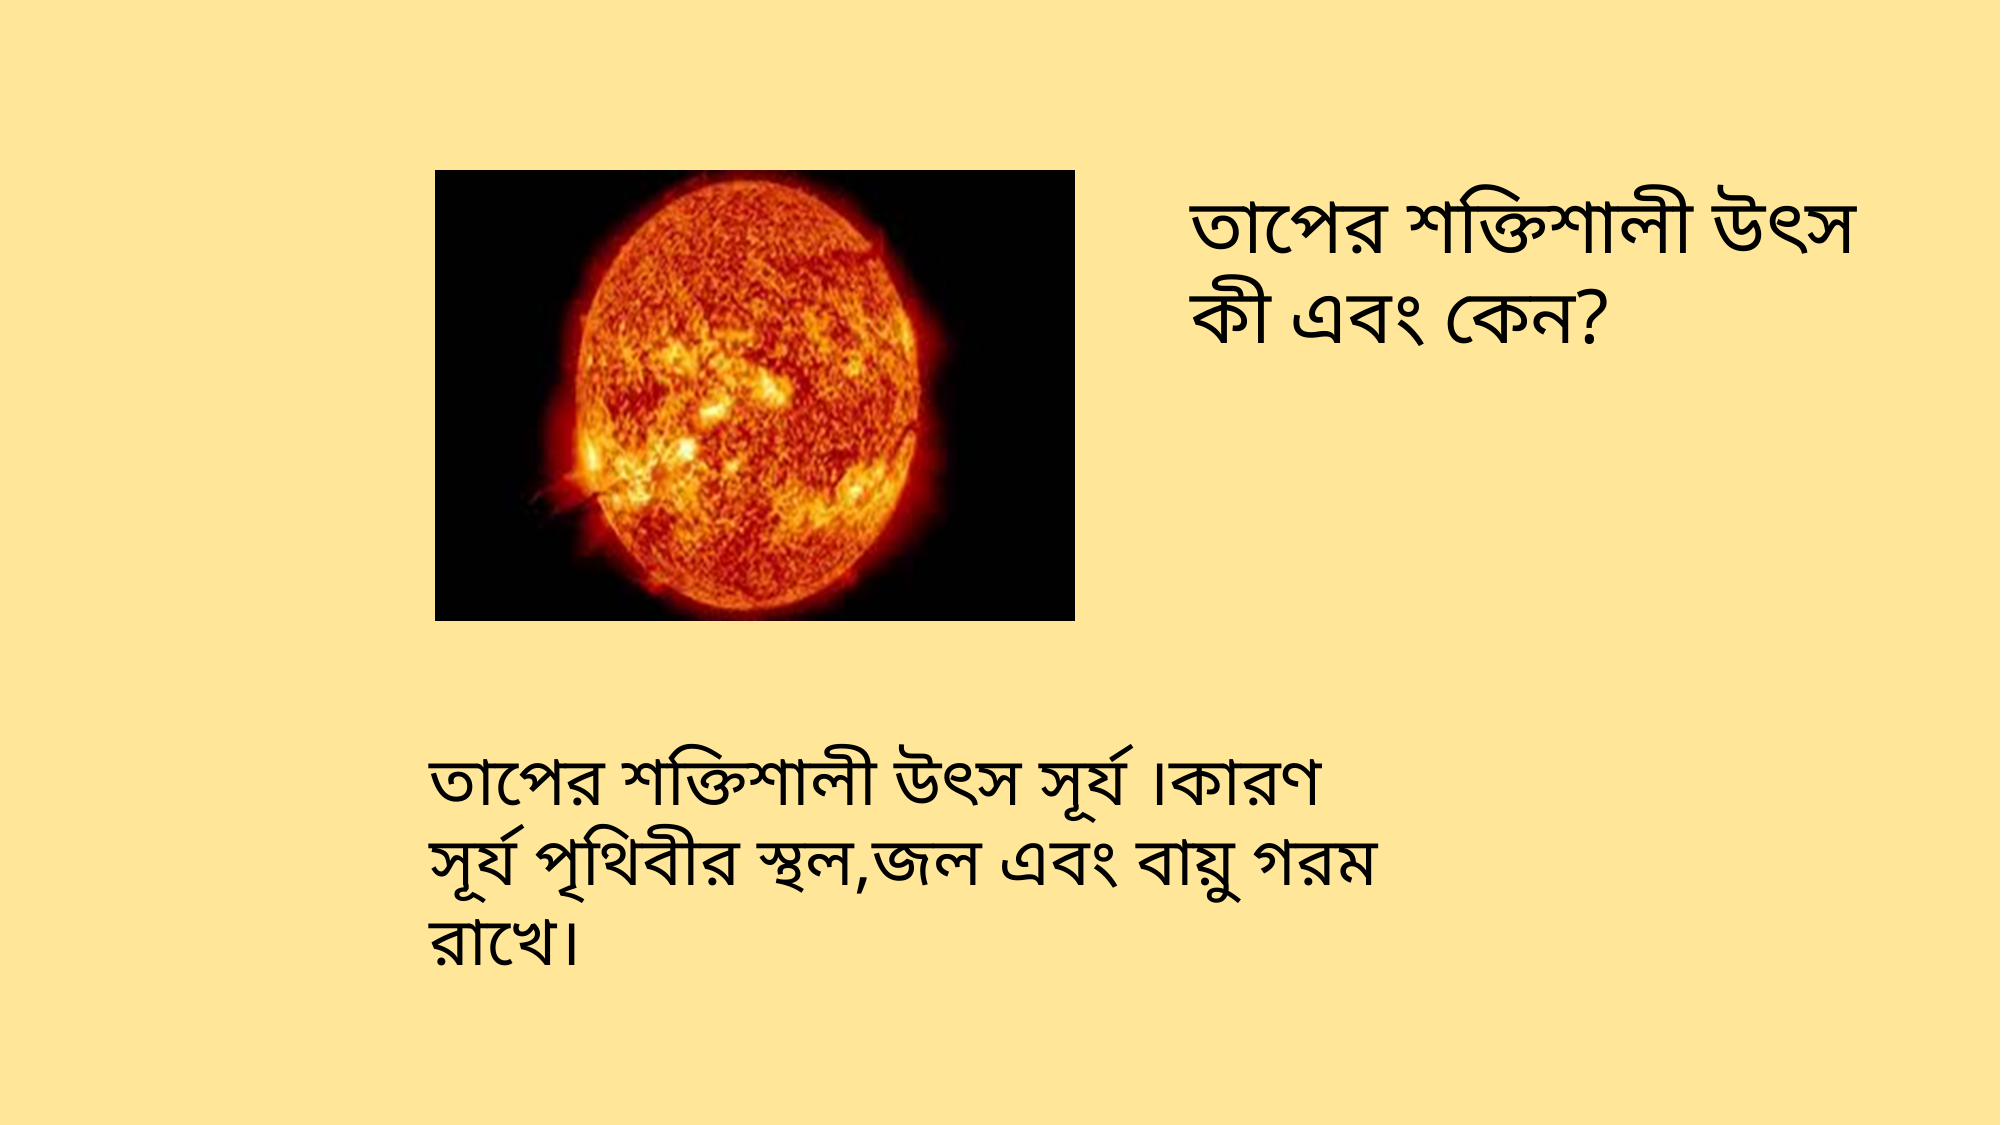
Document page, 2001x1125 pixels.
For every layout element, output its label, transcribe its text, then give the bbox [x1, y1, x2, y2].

text_box তাপের শক্তিশালী উৎস সূর্য ।কারণ সূর্য পৃথিবীর স্থল,জল এবং বায়ু গরম রাখে। [415, 731, 1397, 987]
text_box তাপের শক্তিশালী উৎস কী এবং কেন? [1175, 170, 1889, 366]
picture [435, 170, 1075, 621]
